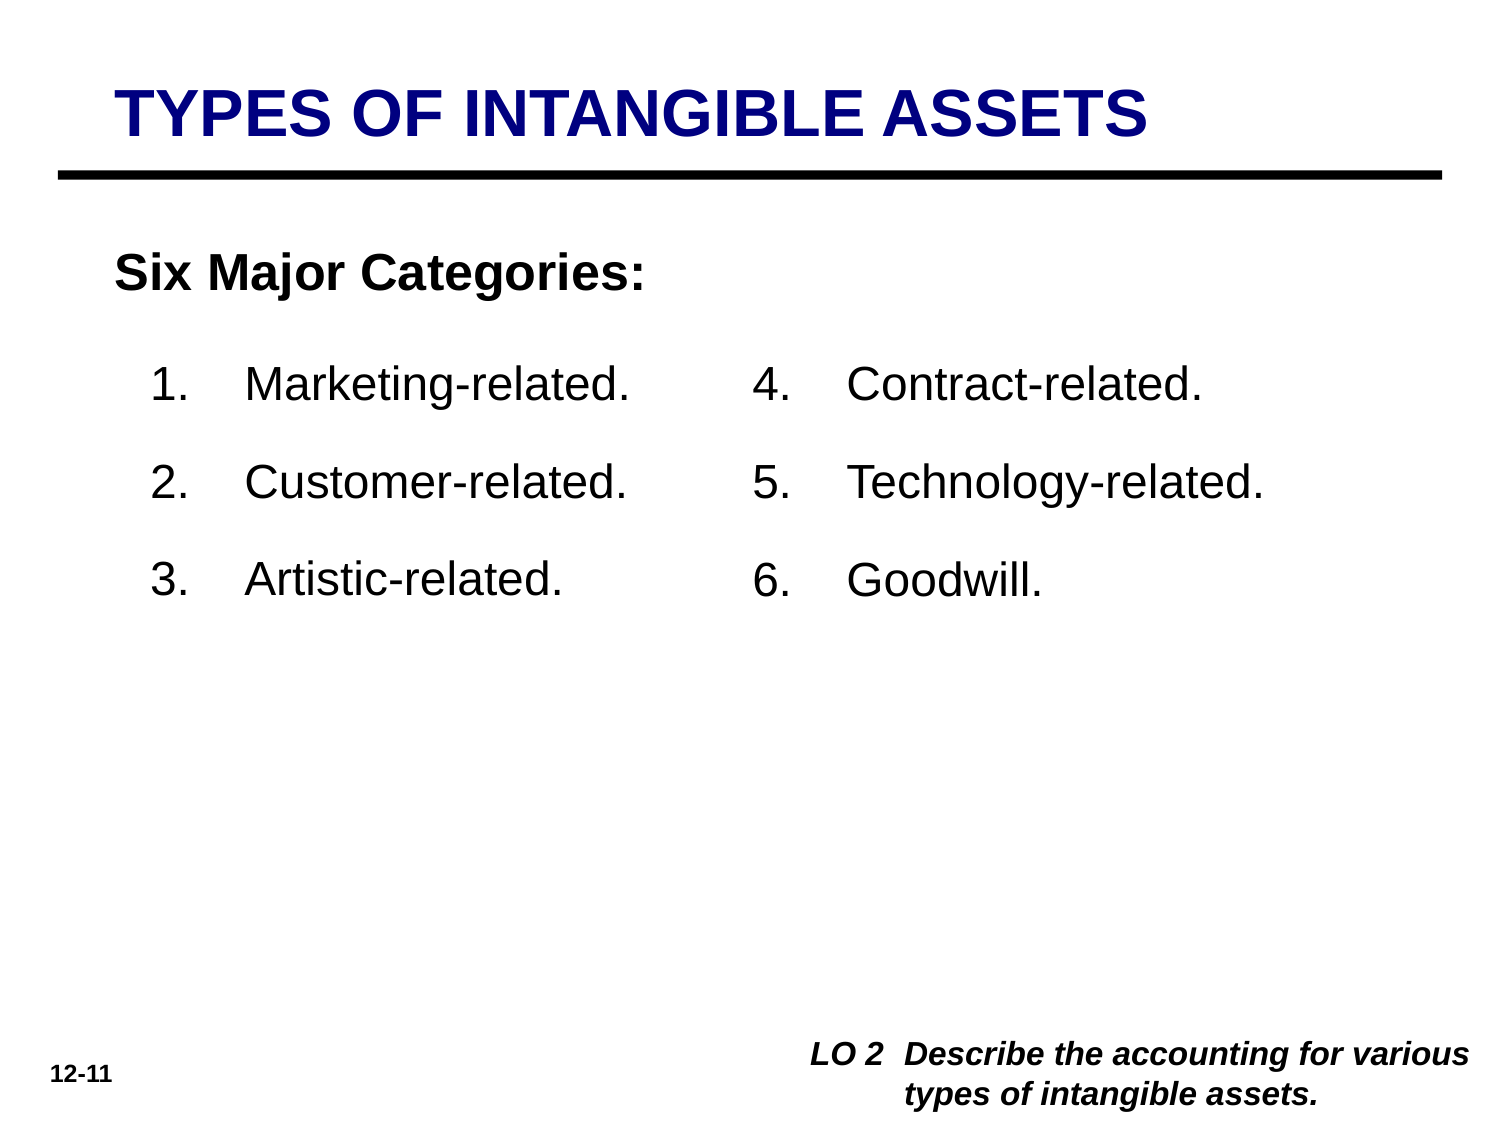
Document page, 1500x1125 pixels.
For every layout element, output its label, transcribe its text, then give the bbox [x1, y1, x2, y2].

text_box Six Major Categories: [99, 224, 1413, 309]
text_box LO 2 Describe the accounting for various types of intangible assets. [795, 1024, 1500, 1120]
text_box Contract-related. Technology-related. Goodwill. [737, 334, 1353, 614]
text_box Marketing-related. Customer-related. Artistic-related. [135, 333, 750, 613]
text_box TYPES OF INTANGIBLE ASSETS [99, 62, 1350, 155]
